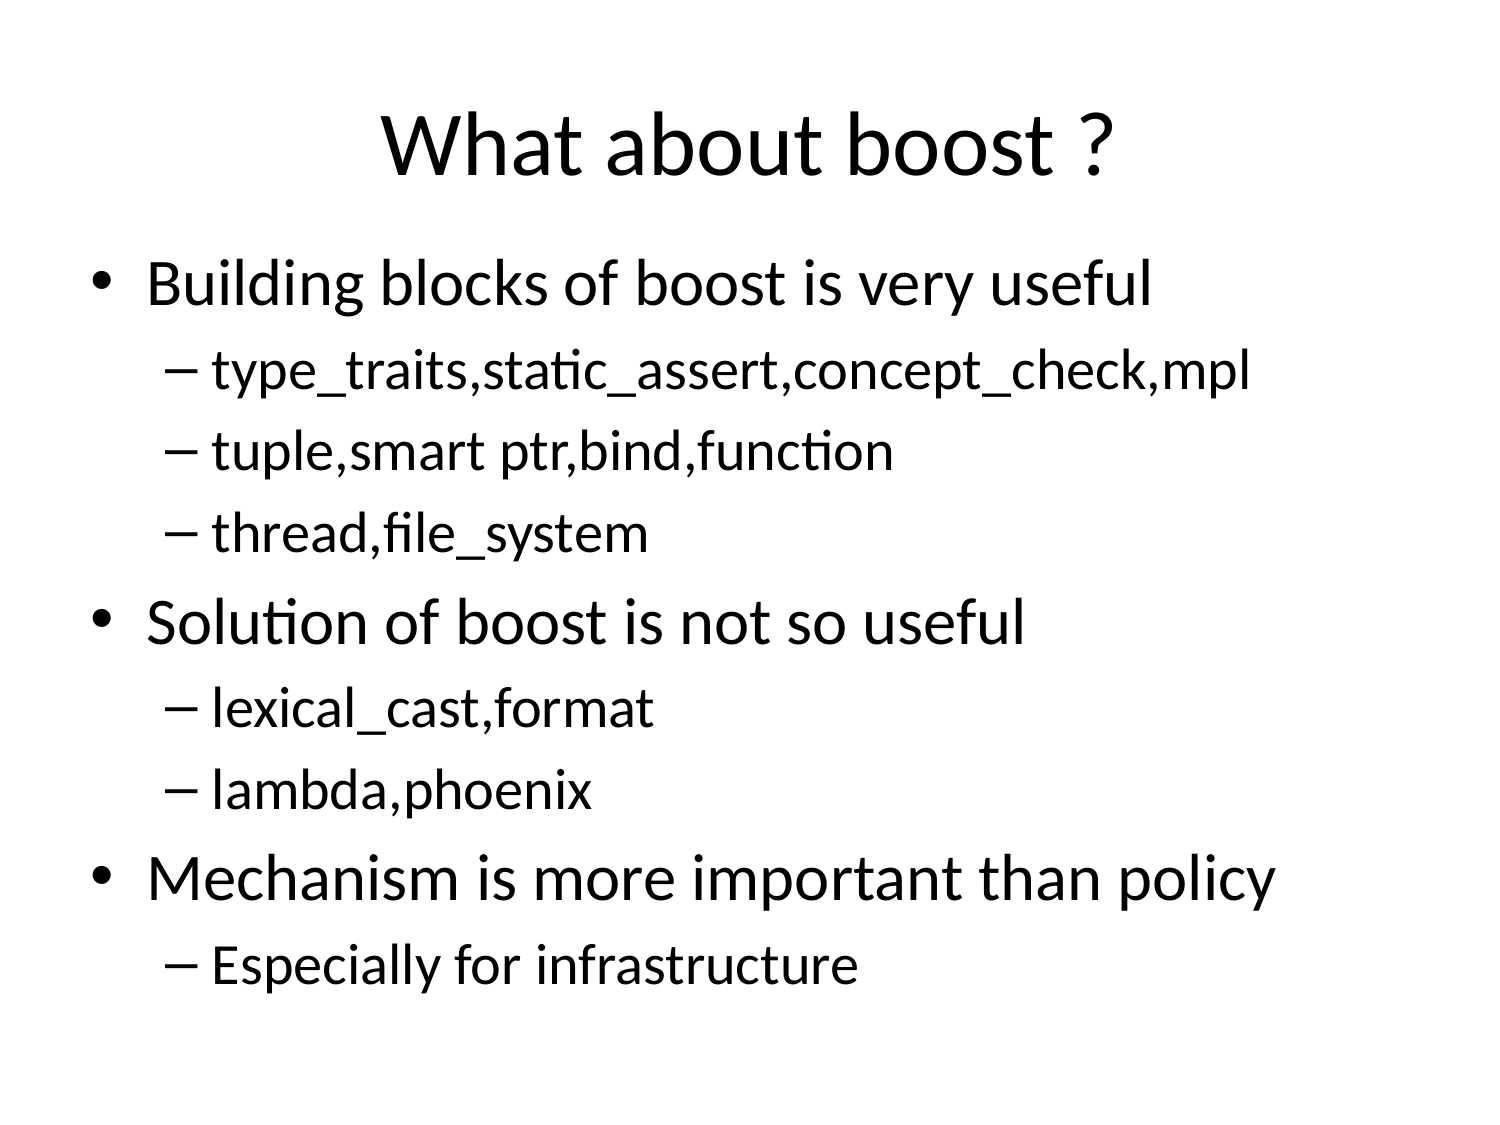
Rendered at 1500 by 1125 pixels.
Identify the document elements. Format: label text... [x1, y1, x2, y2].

list Building blocks of boost is very useful type_traits,static_assert,concept_check,mpl tuple,smart ptr,bind,function thread,file_system Solution of boost is not so useful lexical_cast,format lambda,phoenix Mechanism is more important than policy Especially for infrastructure [75, 231, 1425, 1083]
title What about boost ? [75, 45, 1425, 231]
